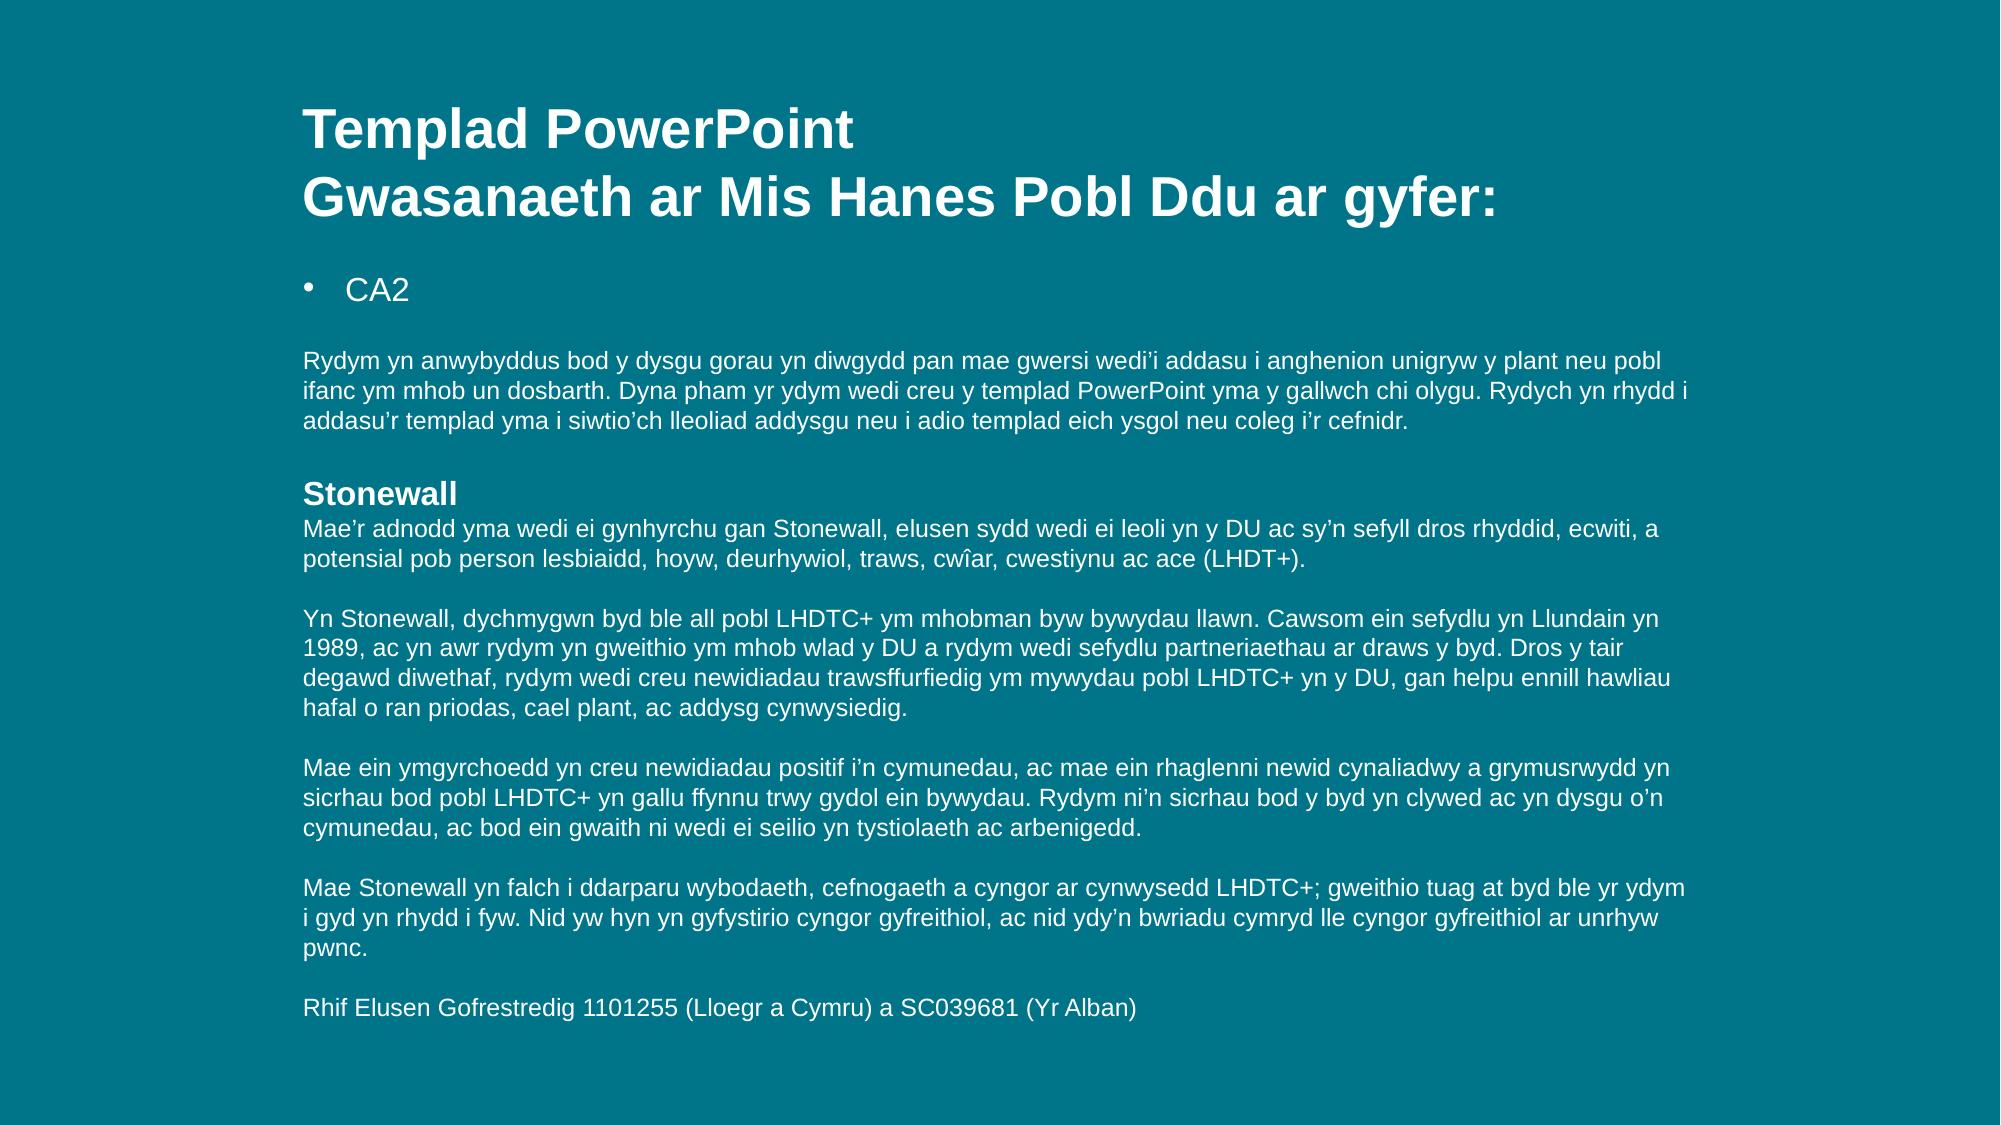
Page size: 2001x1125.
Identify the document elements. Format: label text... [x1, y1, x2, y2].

text_box Templad PowerPoint Gwasanaeth ar Mis Hanes Pobl Ddu ar gyfer: CA2 Rydym yn anwybyddus bod y dysgu gorau yn diwgydd pan mae gwersi wedi’i addasu i anghenion unigryw y plant neu pobl ifanc ym mhob un dosbarth. Dyna pham yr ydym wedi creu y templad PowerPoint yma y gallwch chi olygu. Rydych yn rhydd i addasu’r templad yma i siwtio’ch lleoliad addysgu neu i adio templad eich ysgol neu coleg i’r cefnidr. Stonewall Mae’r adnodd yma wedi ei gynhyrchu gan Stonewall, elusen sydd wedi ei leoli yn y DU ac sy’n sefyll dros rhyddid, ecwiti, a potensial pob person lesbiaidd, hoyw, deurhywiol, traws, cwîar, cwestiynu ac ace (LHDT+). Yn Stonewall, dychmygwn byd ble all pobl LHDTC+ ym mhobman byw bywydau llawn. Cawsom ein sefydlu yn Llundain yn 1989, ac yn awr rydym yn gweithio ym mhob wlad y DU a rydym wedi sefydlu partneriaethau ar draws y byd. Dros y tair degawd diwethaf, rydym wedi creu newidiadau trawsffurfiedig ym mywydau pobl LHDTC+ yn y DU, gan helpu ennill hawliau hafal o ran priodas, cael plant, ac addysg cynwysiedig. Mae ein ymgyrchoedd yn creu newidiadau positif i’n cymunedau, ac mae ein rhaglenni newid cynaliadwy a grymusrwydd yn sicrhau bod pobl LHDTC+ yn gallu ffynnu trwy gydol ein bywydau. Rydym ni’n sicrhau bod y byd yn clywed ac yn dysgu o’n cymunedau, ac bod ein gwaith ni wedi ei seilio yn tystiolaeth ac arbenigedd. Mae Stonewall yn falch i ddarparu wybodaeth, cefnogaeth a cyngor ar cynwysedd LHDTC+; gweithio tuag at byd ble yr ydym i gyd yn rhydd i fyw. Nid yw hyn yn gyfystirio cyngor gyfreithiol, ac nid ydy’n bwriadu cymryd lle cyngor gyfreithiol ar unrhyw pwnc. Rhif Elusen Gofrestredig 1101255 (Lloegr a Cymru) a SC039681 (Yr Alban) [297, 85, 1703, 1029]
